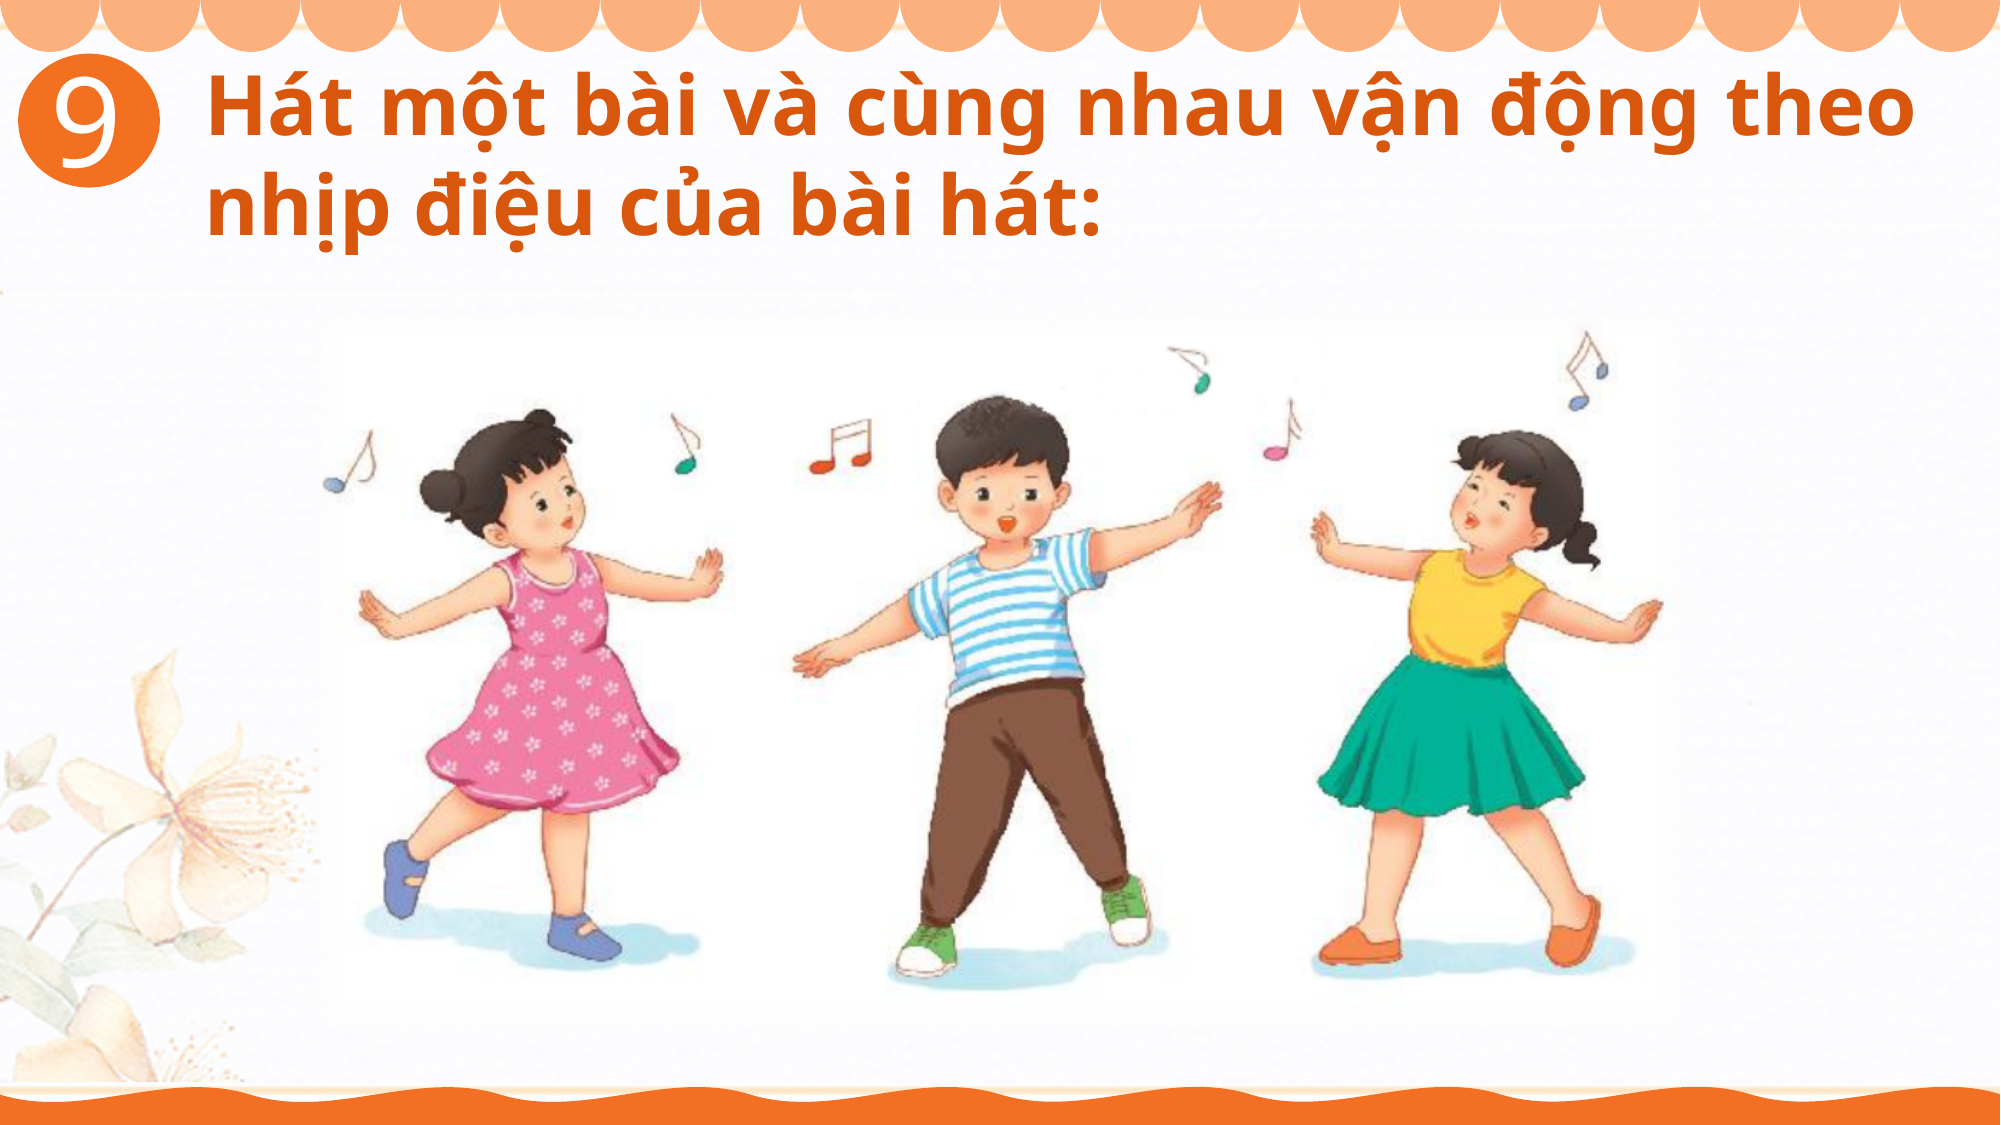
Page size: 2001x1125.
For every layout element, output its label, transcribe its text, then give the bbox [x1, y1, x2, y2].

picture [306, 301, 1694, 1040]
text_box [18, 34, 160, 202]
text_box Hát một bài và cùng nhau vận động theo nhịp điệu của bài hát: [189, 45, 1934, 260]
